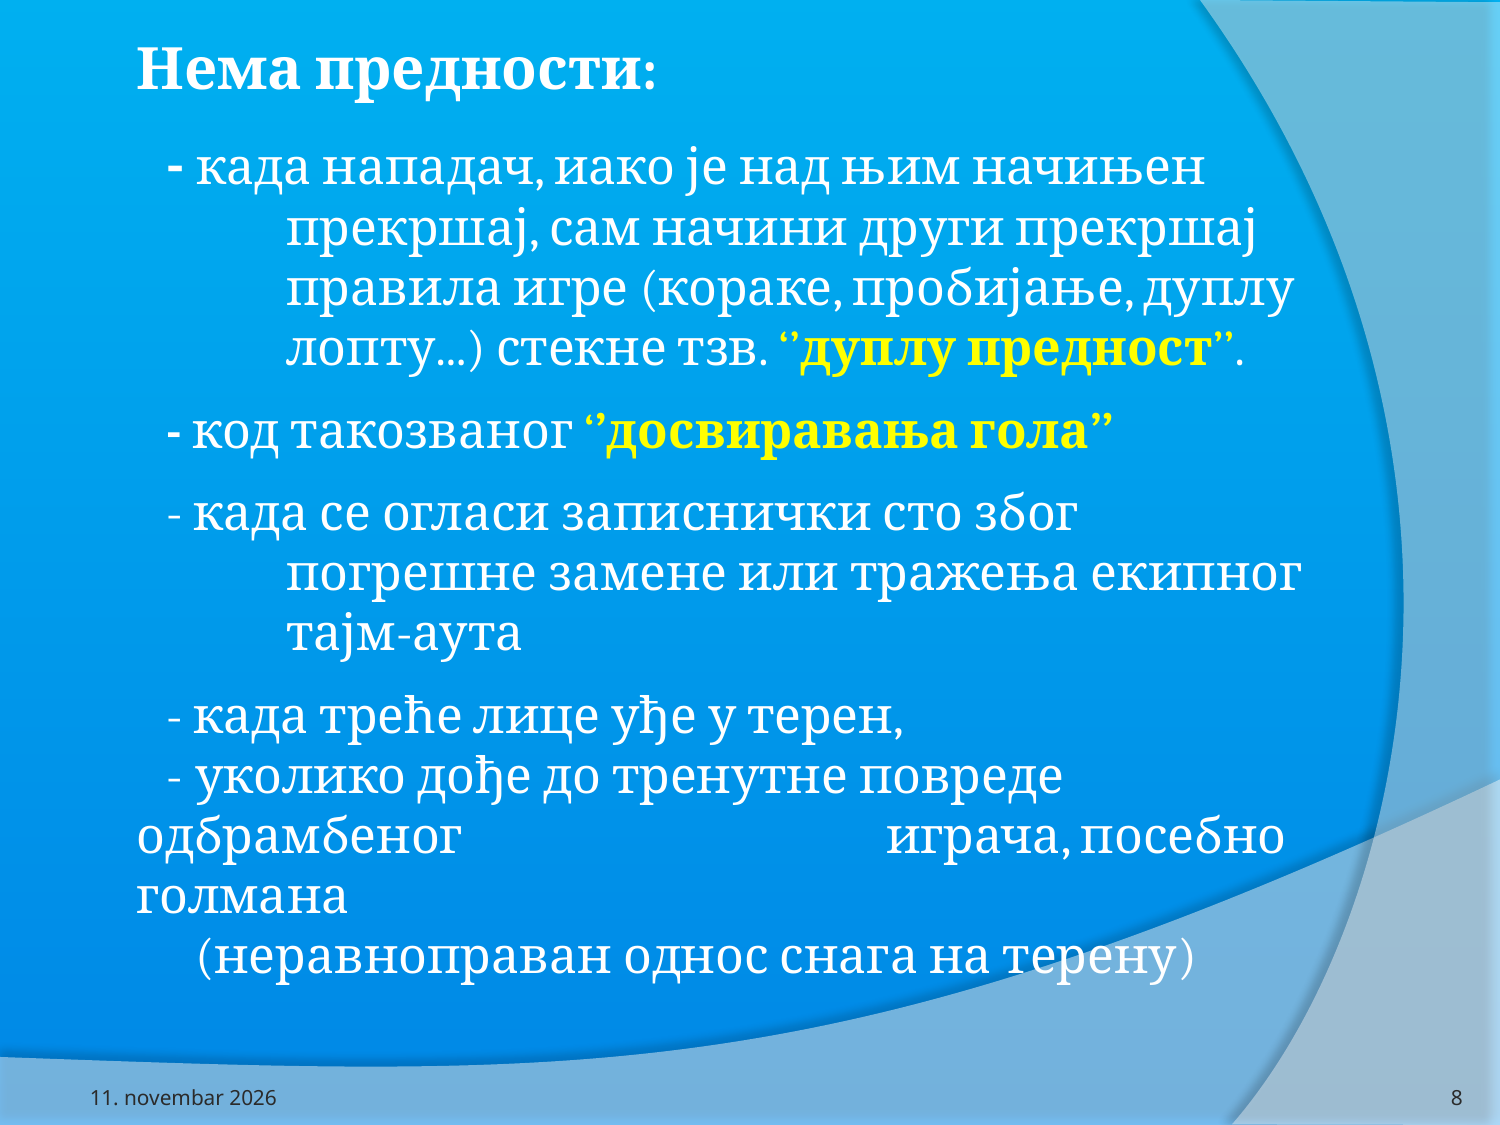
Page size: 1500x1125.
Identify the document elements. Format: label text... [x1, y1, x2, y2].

title Нема предности: - када нападач, иако је над њим начињен прекршај, сам начини други прекршај правила игре (кораке, пробијање, дуплу лопту...) стекне тзв. ‘’дуплу предност’’. - код такозваног ‘’досвиравања гола’’ - када се огласи записнички сто због погрешне замене или тражења екипног тајм-аута - када треће лице уђе у терен, - уколико дође до тренутне повреде одбрамбеног играча, посебно голмана (неравноправан однос снага на терену) [128, 23, 1372, 985]
slide_number 8 [1337, 1053, 1463, 1114]
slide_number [75, 1053, 425, 1114]
